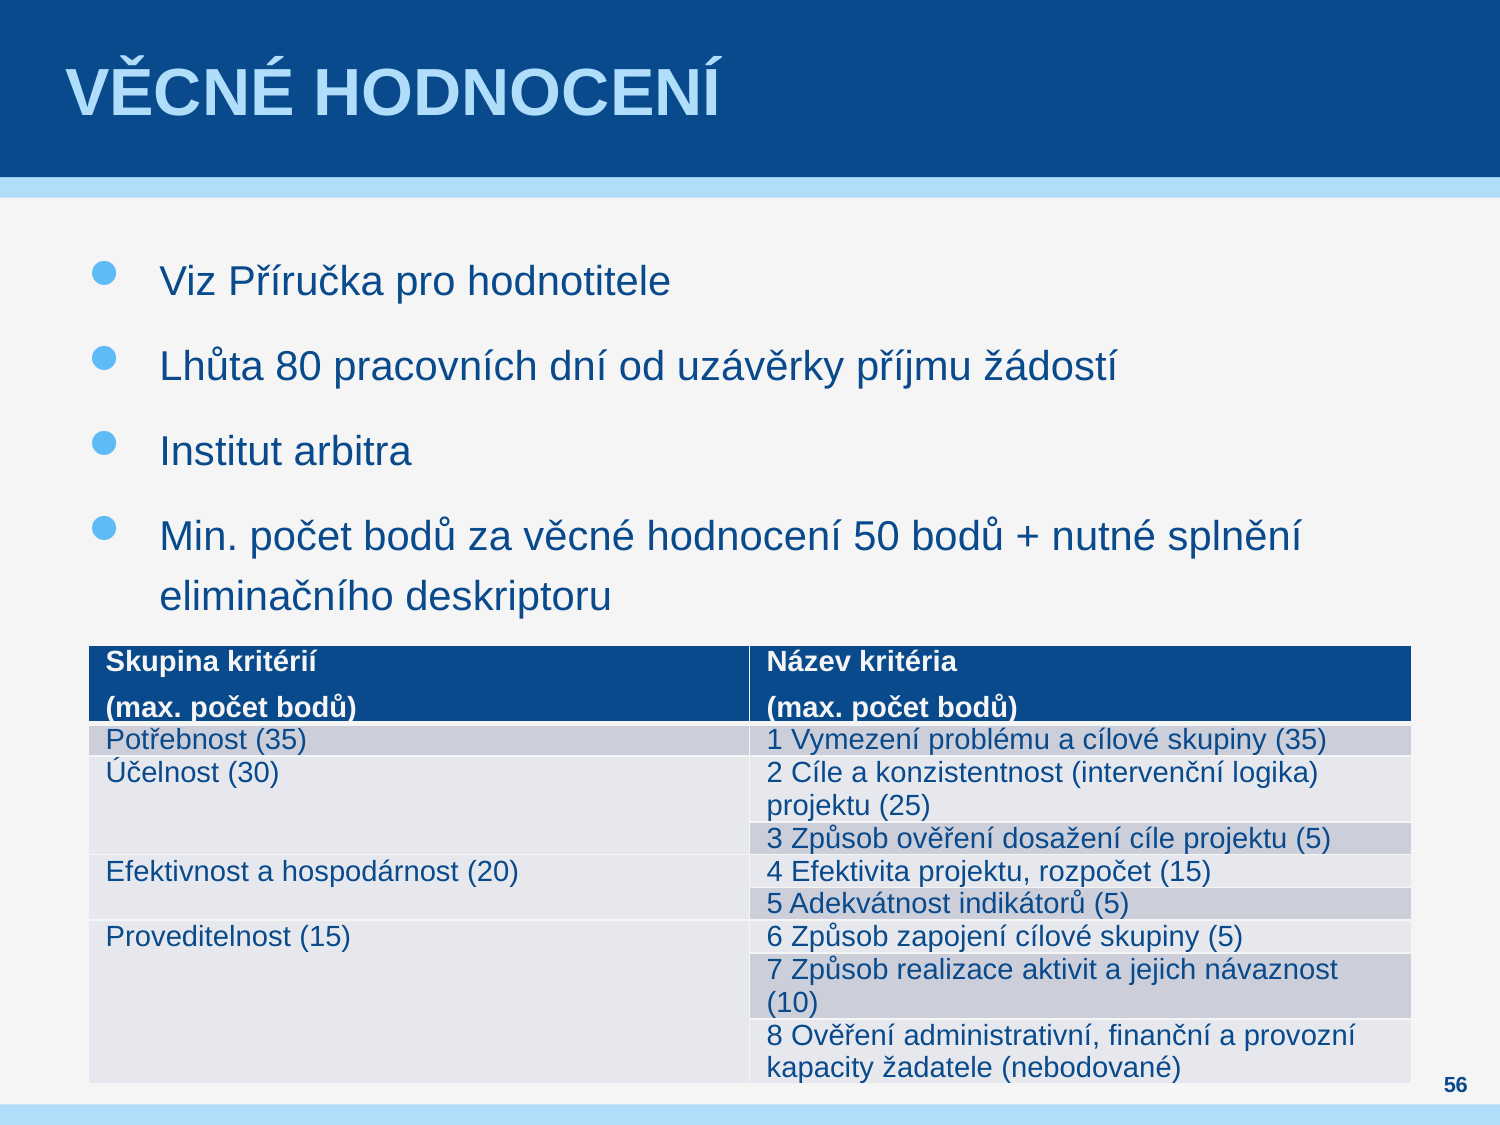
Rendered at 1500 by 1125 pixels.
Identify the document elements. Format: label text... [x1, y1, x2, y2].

table_cell 4 Efektivita projektu, rozpočet (15) [750, 855, 1411, 887]
table_cell Účelnost (30) [89, 757, 749, 854]
table_cell Efektivnost a hospodárnost (20) [89, 855, 749, 919]
table_cell Potřebnost (35) [89, 726, 749, 755]
table_cell 1 Vymezení problému a cílové skupiny (35) [750, 726, 1411, 755]
slide_number 56 [1417, 1068, 1495, 1099]
table_cell 8 Ověření administrativní, finanční a provozní kapacity žadatele (nebodované) [750, 1020, 1411, 1083]
title Věcné hodnocení [59, 0, 1441, 178]
table_cell 7 Způsob realizace aktivit a jejich návaznost (10) [750, 954, 1411, 1018]
list Viz Příručka pro hodnotitele Lhůta 80 pracovních dní od uzávěrky příjmu žádostí Institut arbitra Min. počet bodů za věcné hodnocení 50 bodů + nutné splnění eliminačního deskriptoru [88, 243, 1412, 644]
table_cell Proveditelnost (15) [89, 921, 749, 1083]
table_cell 6 Způsob zapojení cílové skupiny (5) [750, 921, 1411, 952]
table_cell 2 Cíle a konzistentnost (intervenční logika) projektu (25) [750, 757, 1411, 821]
table_cell 5 Adekvátnost indikátorů (5) [750, 888, 1411, 919]
table_cell 3 Způsob ověření dosažení cíle projektu (5) [750, 823, 1411, 854]
table_header Název kritéria (max. počet bodů) [750, 646, 1411, 721]
table_header Skupina kritérií (max. počet bodů) [89, 646, 749, 721]
